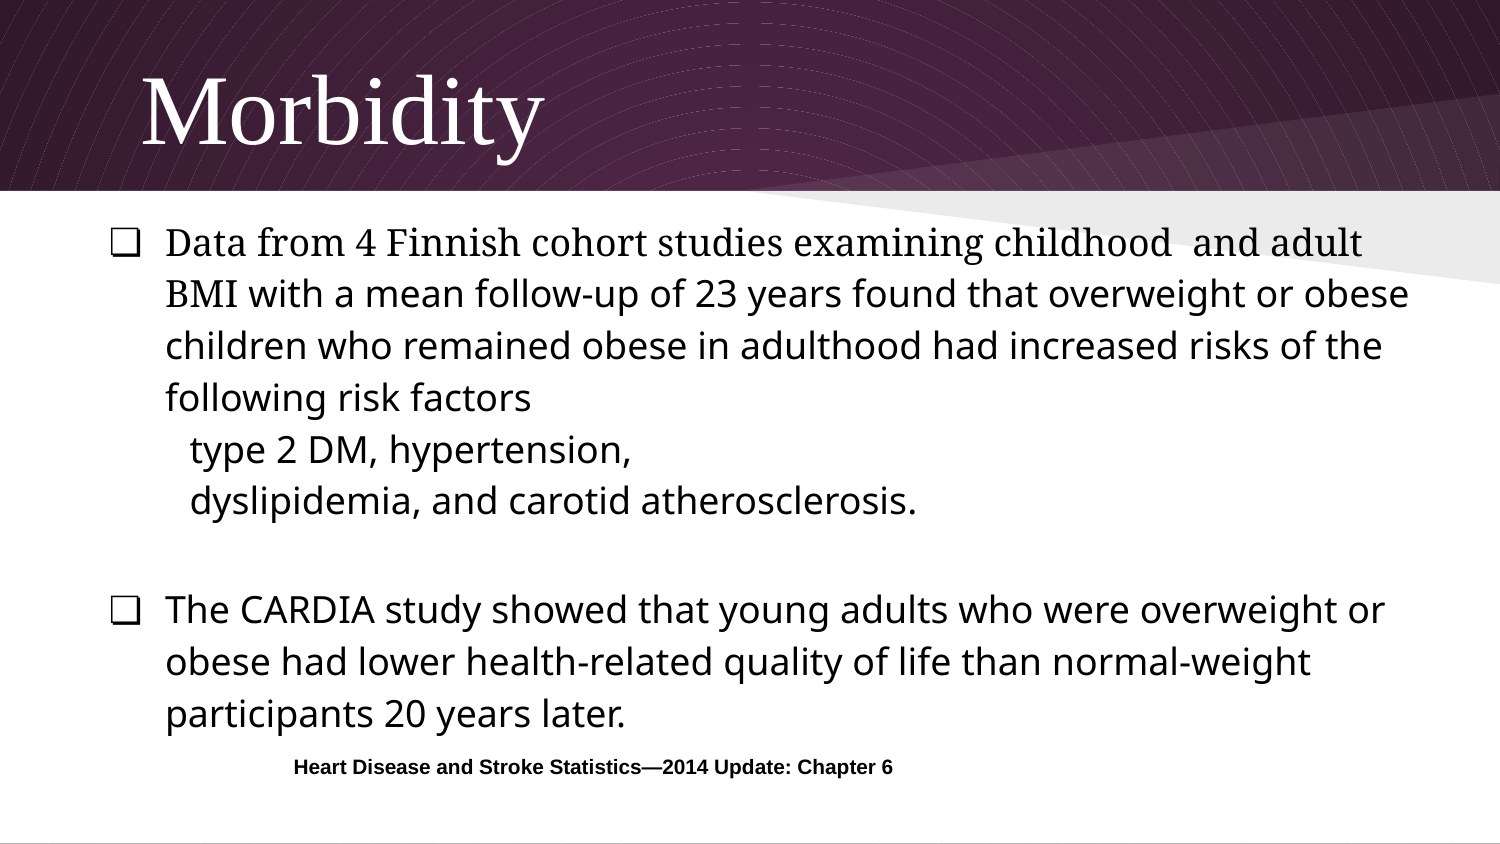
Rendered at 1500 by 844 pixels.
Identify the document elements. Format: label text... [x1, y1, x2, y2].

list Data from 4 Finnish cohort studies examining childhood and adult BMI with a mean follow-up of 23 years found that overweight or obese children who remained obese in adulthood had increased risks of the following risk factors type 2 DM, hypertension, dyslipidemia, and carotid atherosclerosis. The CARDIA study showed that young adults who were overweight or obese had lower health-related quality of life than normal-weight participants 20 years later. Heart Disease and Stroke Statistics—2014 Update: Chapter 6 [75, 196, 1444, 844]
title Morbidity [75, 33, 1425, 175]
